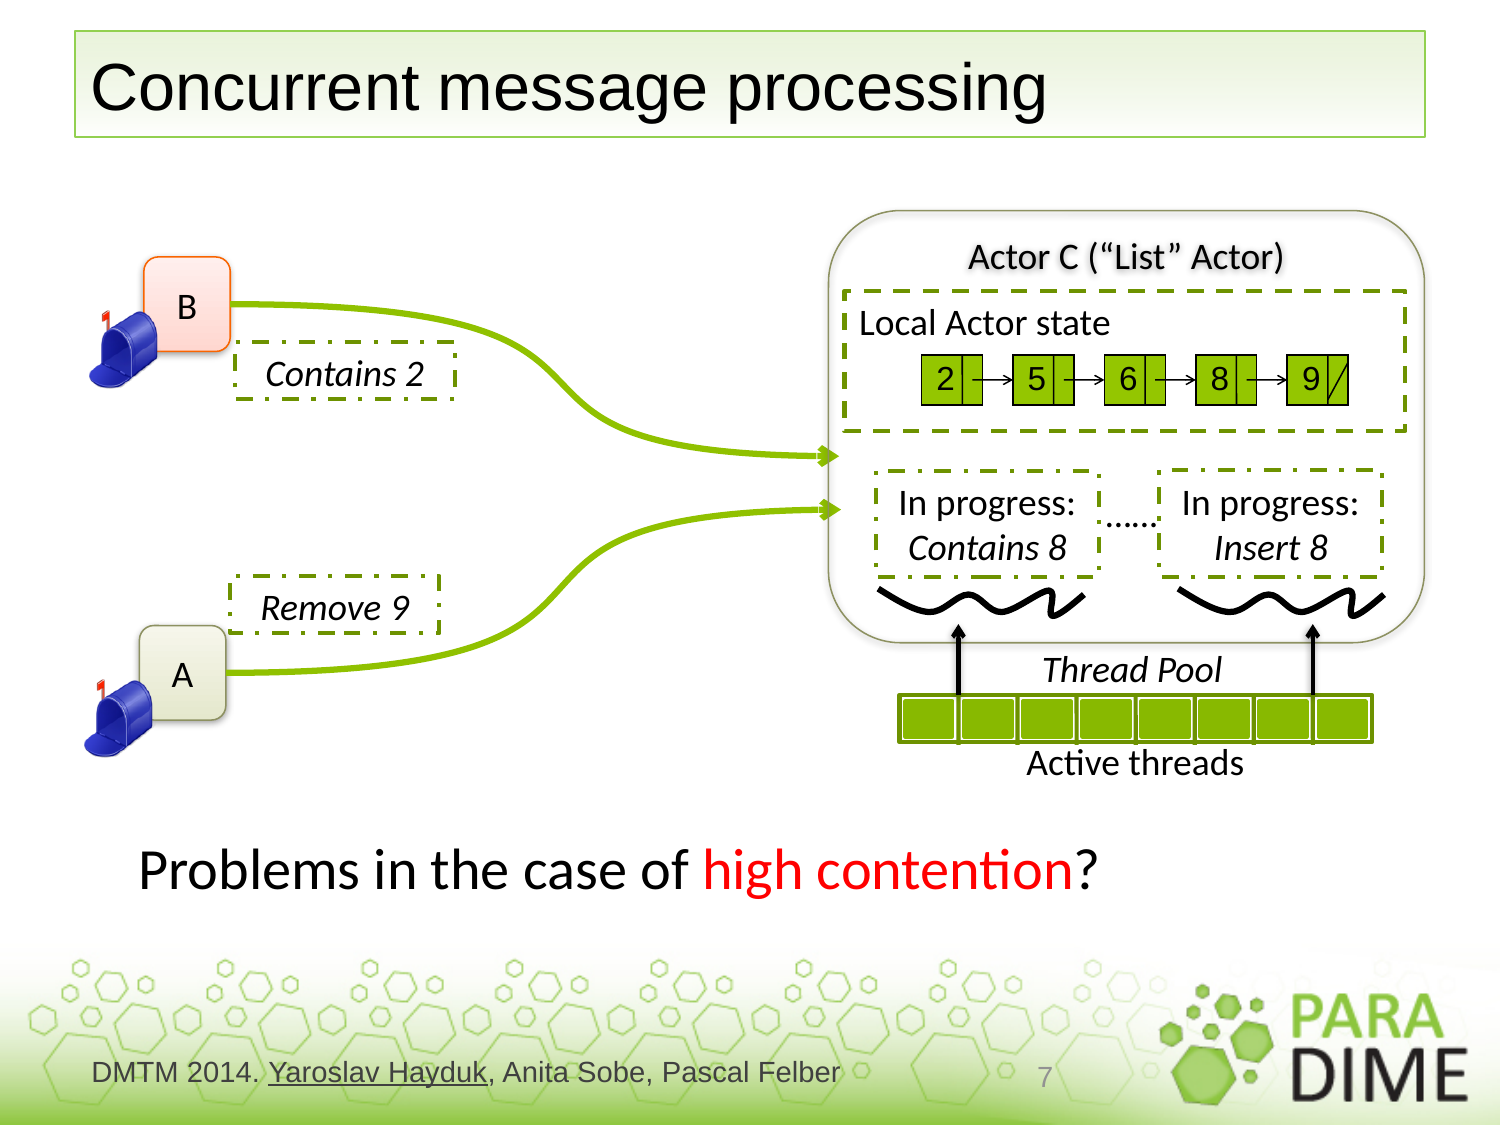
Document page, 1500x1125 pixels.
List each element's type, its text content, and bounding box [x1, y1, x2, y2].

picture [84, 674, 156, 762]
text_box Thread Pool [1020, 635, 1244, 693]
text_box Active threads [1004, 755, 1268, 790]
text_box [921, 349, 1349, 406]
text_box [899, 694, 1373, 746]
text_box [229, 303, 840, 457]
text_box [225, 509, 842, 674]
text_box B [143, 256, 232, 353]
text_box Actor C (“List” Actor) [827, 209, 1426, 644]
text_box In progress: Insert 8 [1157, 468, 1384, 579]
picture [0, 923, 1500, 1125]
title Concurrent message processing [74, 30, 1426, 138]
text_box …… [1020, 480, 1244, 542]
slide_number 7 [986, 1045, 1105, 1106]
picture [89, 305, 161, 393]
text_box [1177, 588, 1385, 617]
text_box Problems in the case of high contention? [123, 823, 1306, 909]
text_box A [138, 624, 227, 721]
